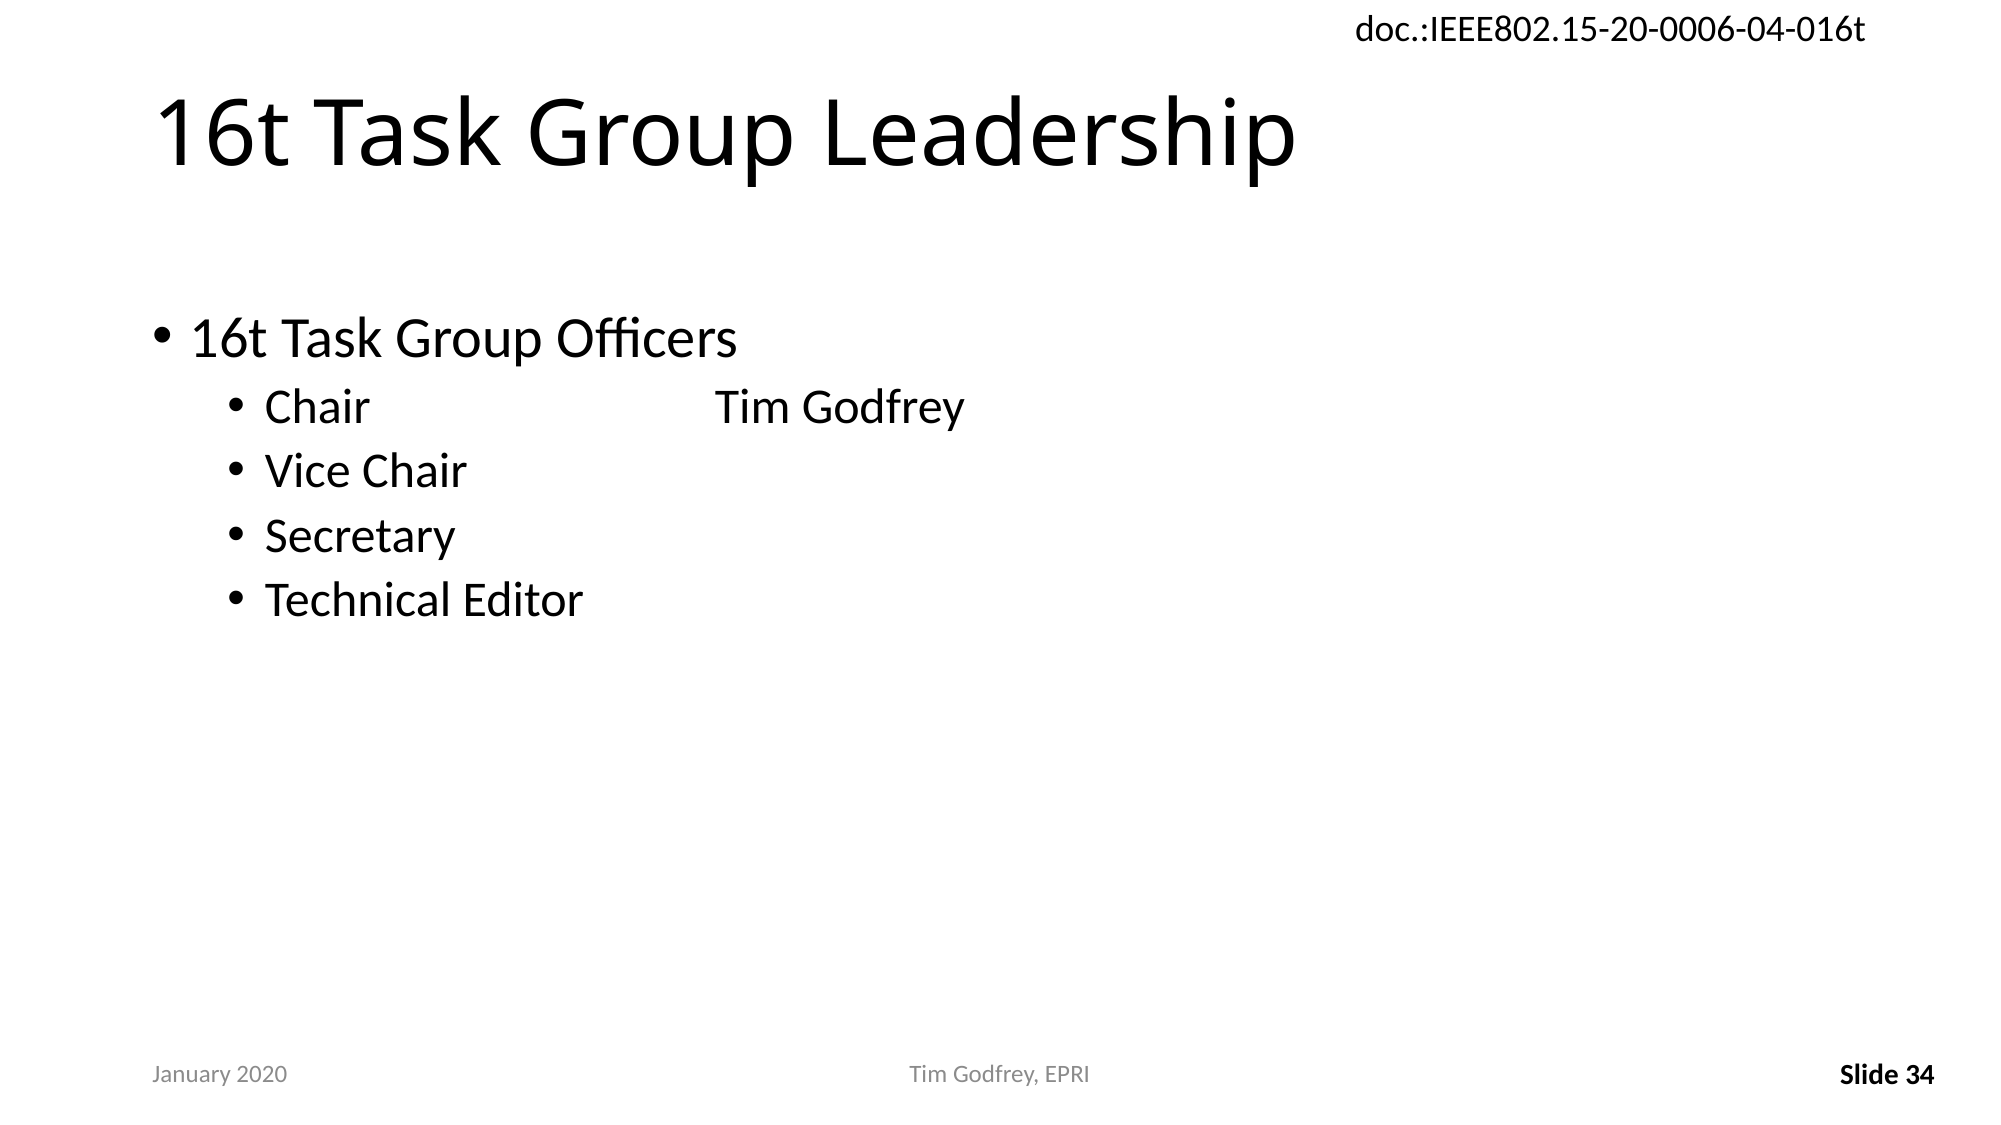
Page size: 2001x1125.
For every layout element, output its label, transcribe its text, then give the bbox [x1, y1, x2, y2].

slide_number Slide 34 [1462, 1042, 1950, 1103]
list 16t Task Group Officers Chair Tim Godfrey Vice Chair Secretary Technical Editor [137, 299, 1863, 1014]
title 16t Task Group Leadership [137, 59, 1863, 213]
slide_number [137, 1042, 588, 1103]
footer Tim Godfrey, EPRI [662, 1042, 1338, 1103]
